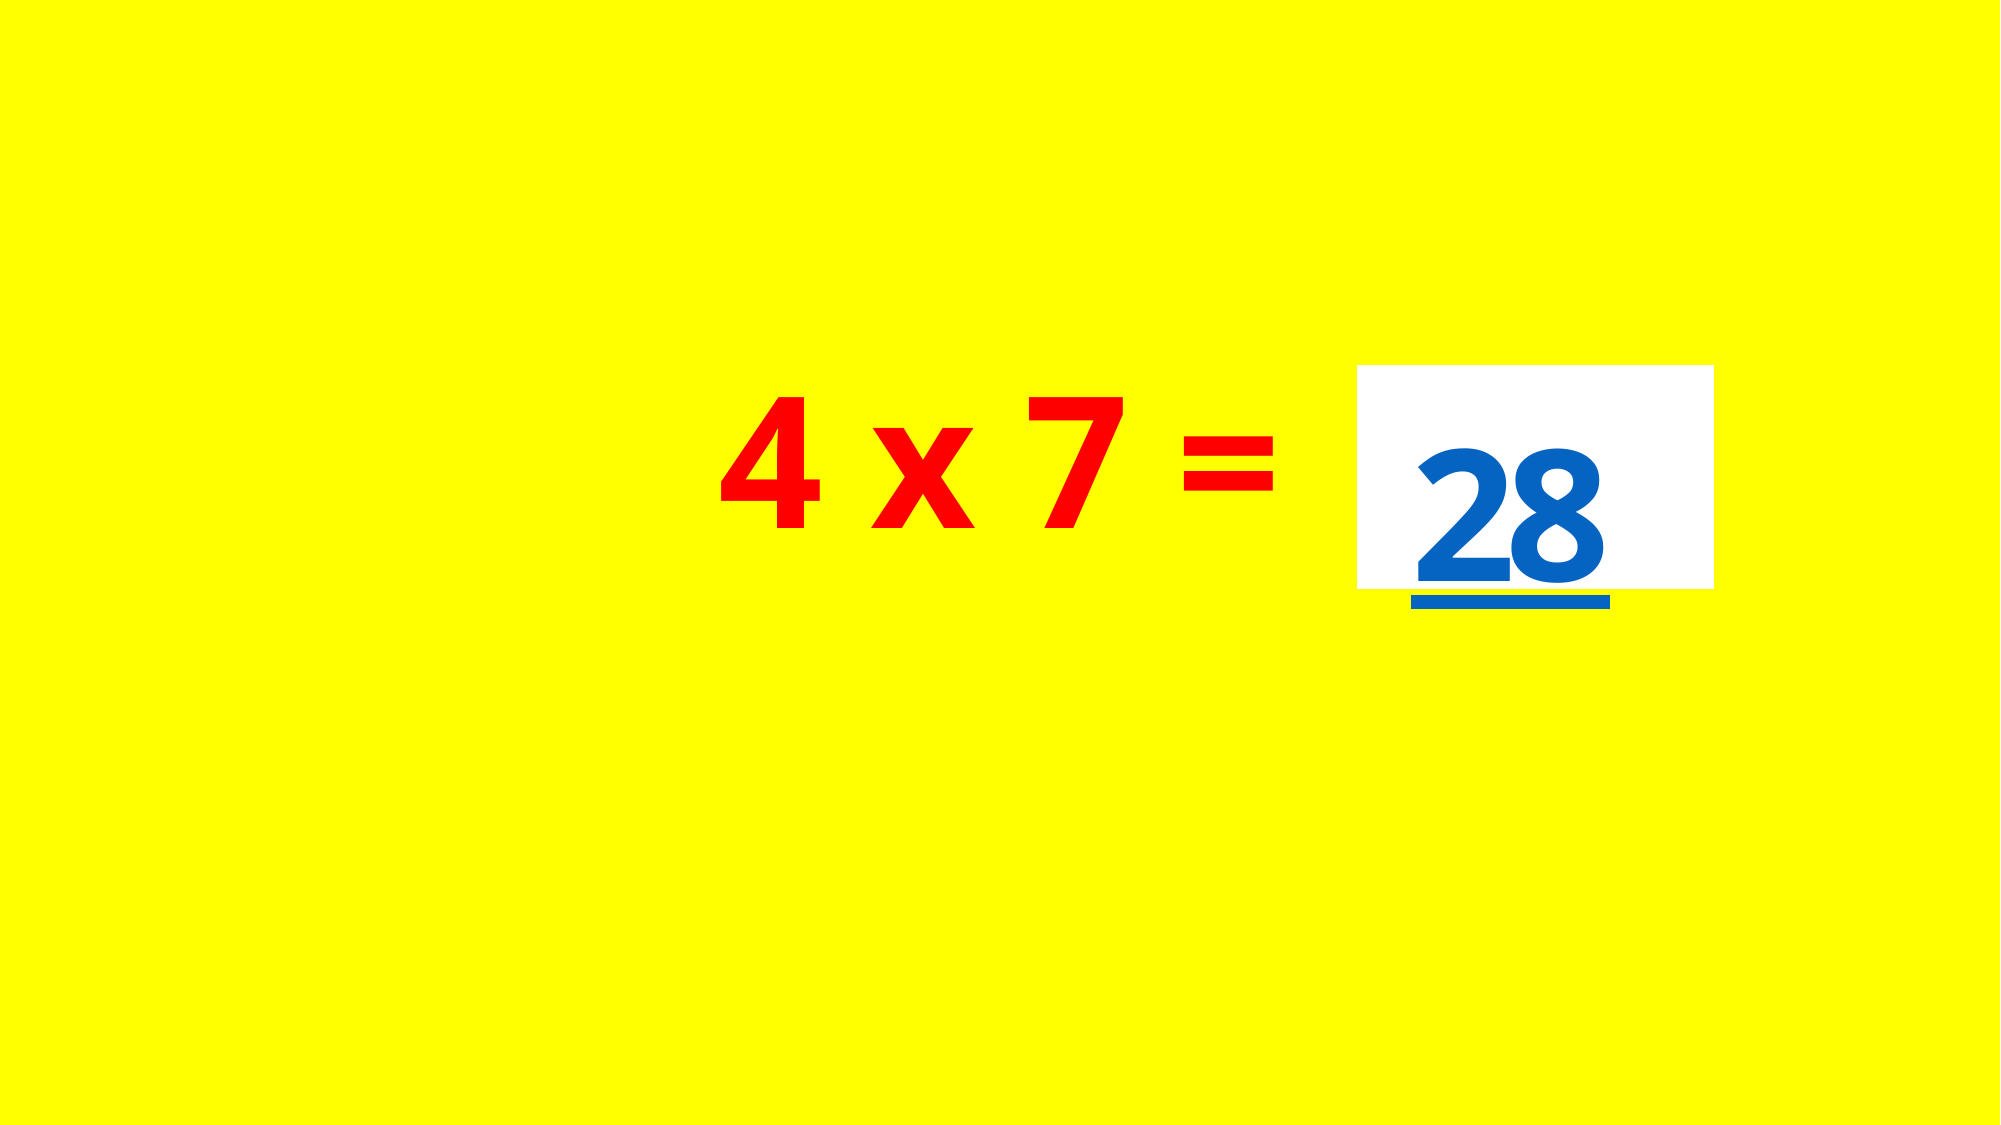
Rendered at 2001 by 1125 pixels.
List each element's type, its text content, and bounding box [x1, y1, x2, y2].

title 4 x 7 = [249, 184, 1750, 576]
text_box 28 [1357, 378, 1663, 577]
